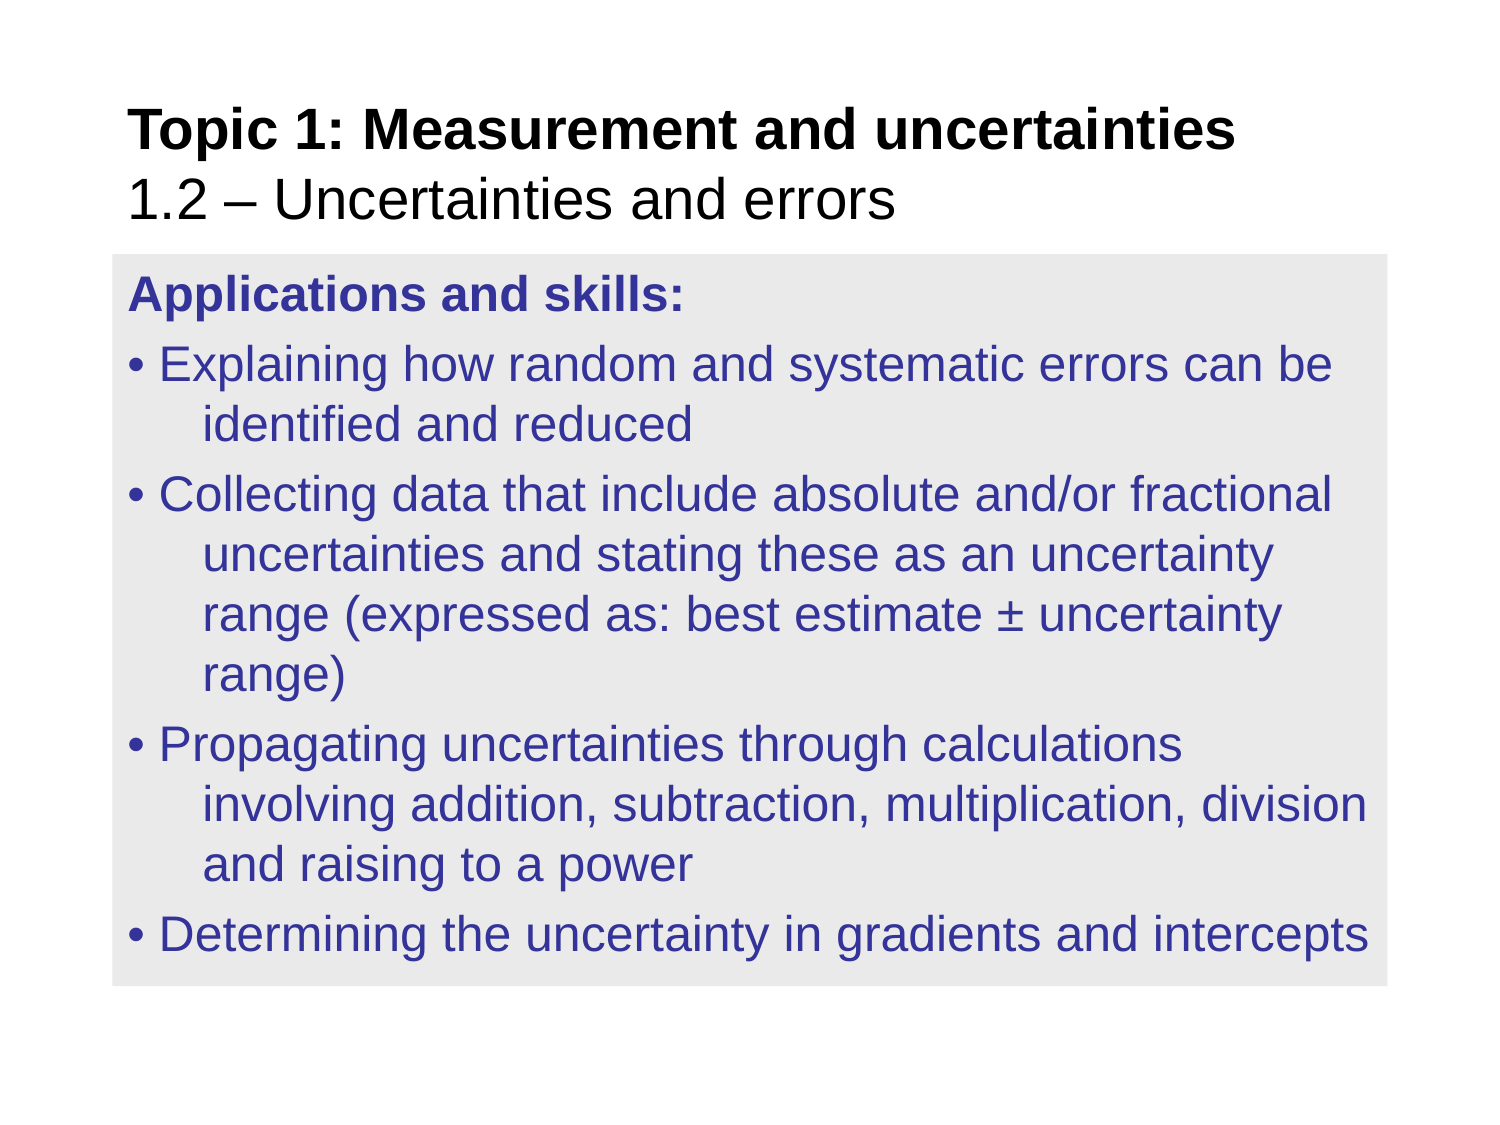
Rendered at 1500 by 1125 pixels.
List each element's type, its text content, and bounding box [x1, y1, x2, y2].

text_box Applications and skills: • Explaining how random and systematic errors can be identified and reduced • Collecting data that include absolute and/or fractional uncertainties and stating these as an uncertainty range (expressed as: best estimate ± uncertainty range) • Propagating uncertainties through calculations involving addition, subtraction, multiplication, division and raising to a power • Determining the uncertainty in gradients and intercepts [112, 254, 1388, 987]
title Topic 1: Measurement and uncertainties 1.2 – Uncertainties and errors [112, 87, 1388, 235]
